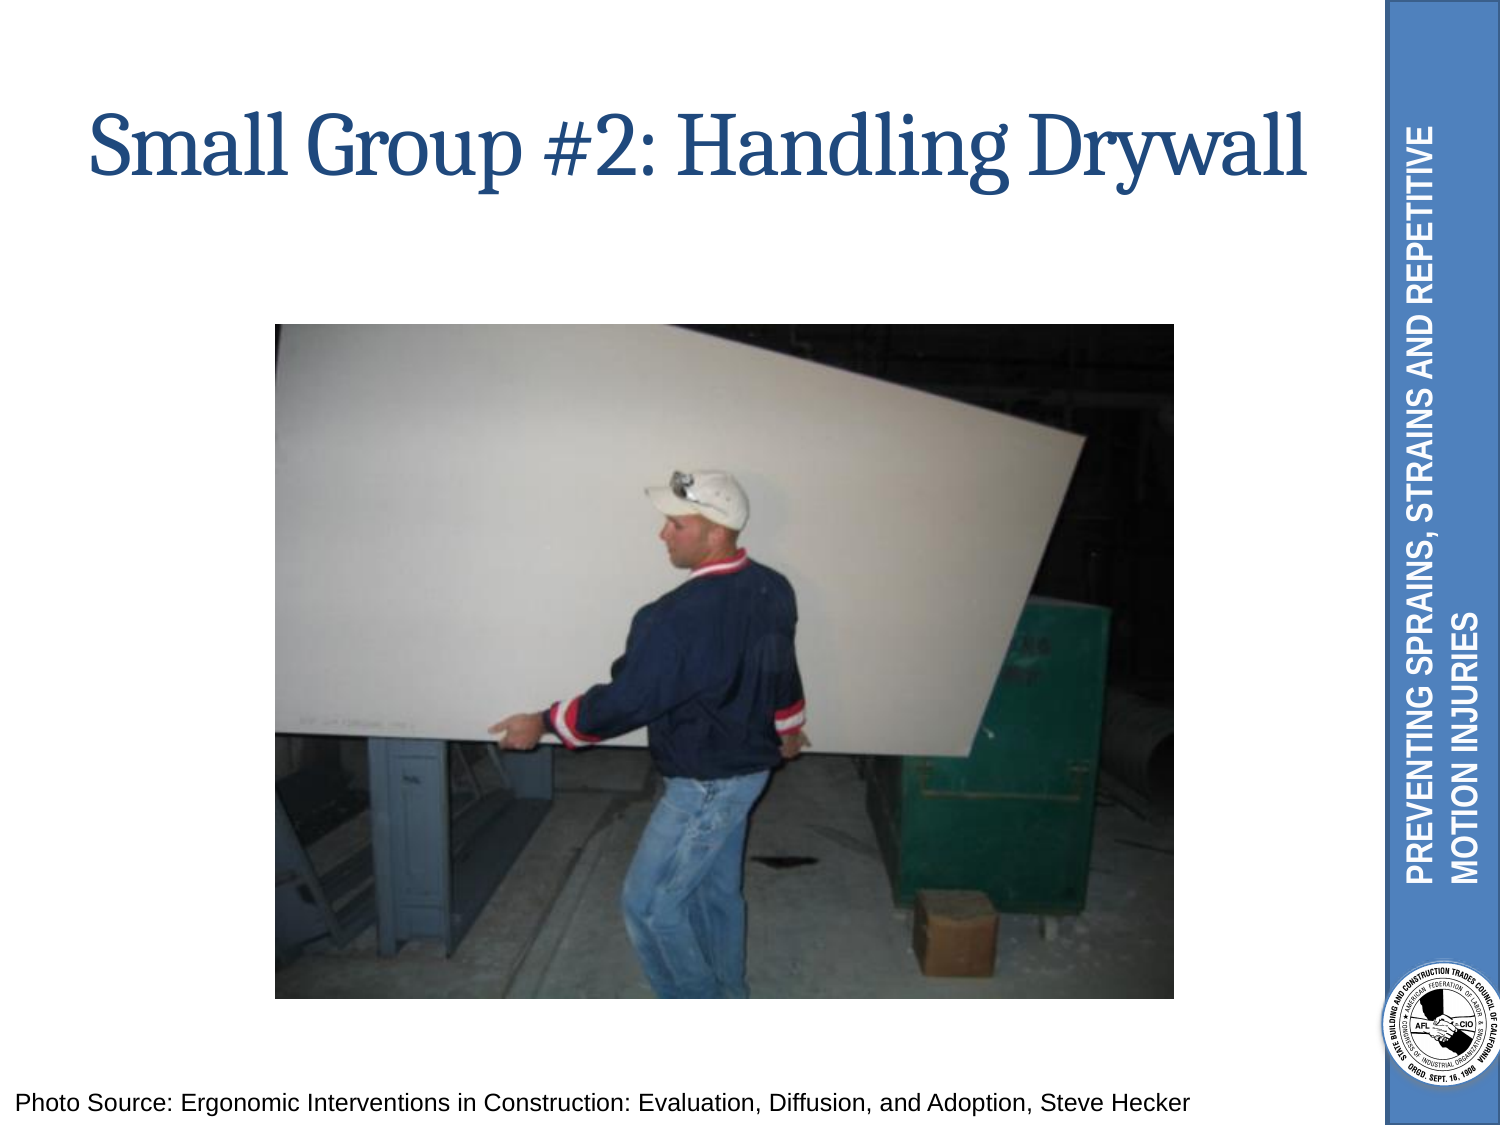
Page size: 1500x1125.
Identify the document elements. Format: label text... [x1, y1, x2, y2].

picture [1374, 956, 1500, 1097]
text_box Photo Source: Ergonomic Interventions in Construction: Evaluation, Diffusion, and Adoption, Steve Hecker [0, 1079, 1388, 1125]
title Small Group #2: Handling Drywall [75, 45, 1325, 233]
picture [1384, 964, 1500, 1085]
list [274, 324, 1174, 1000]
